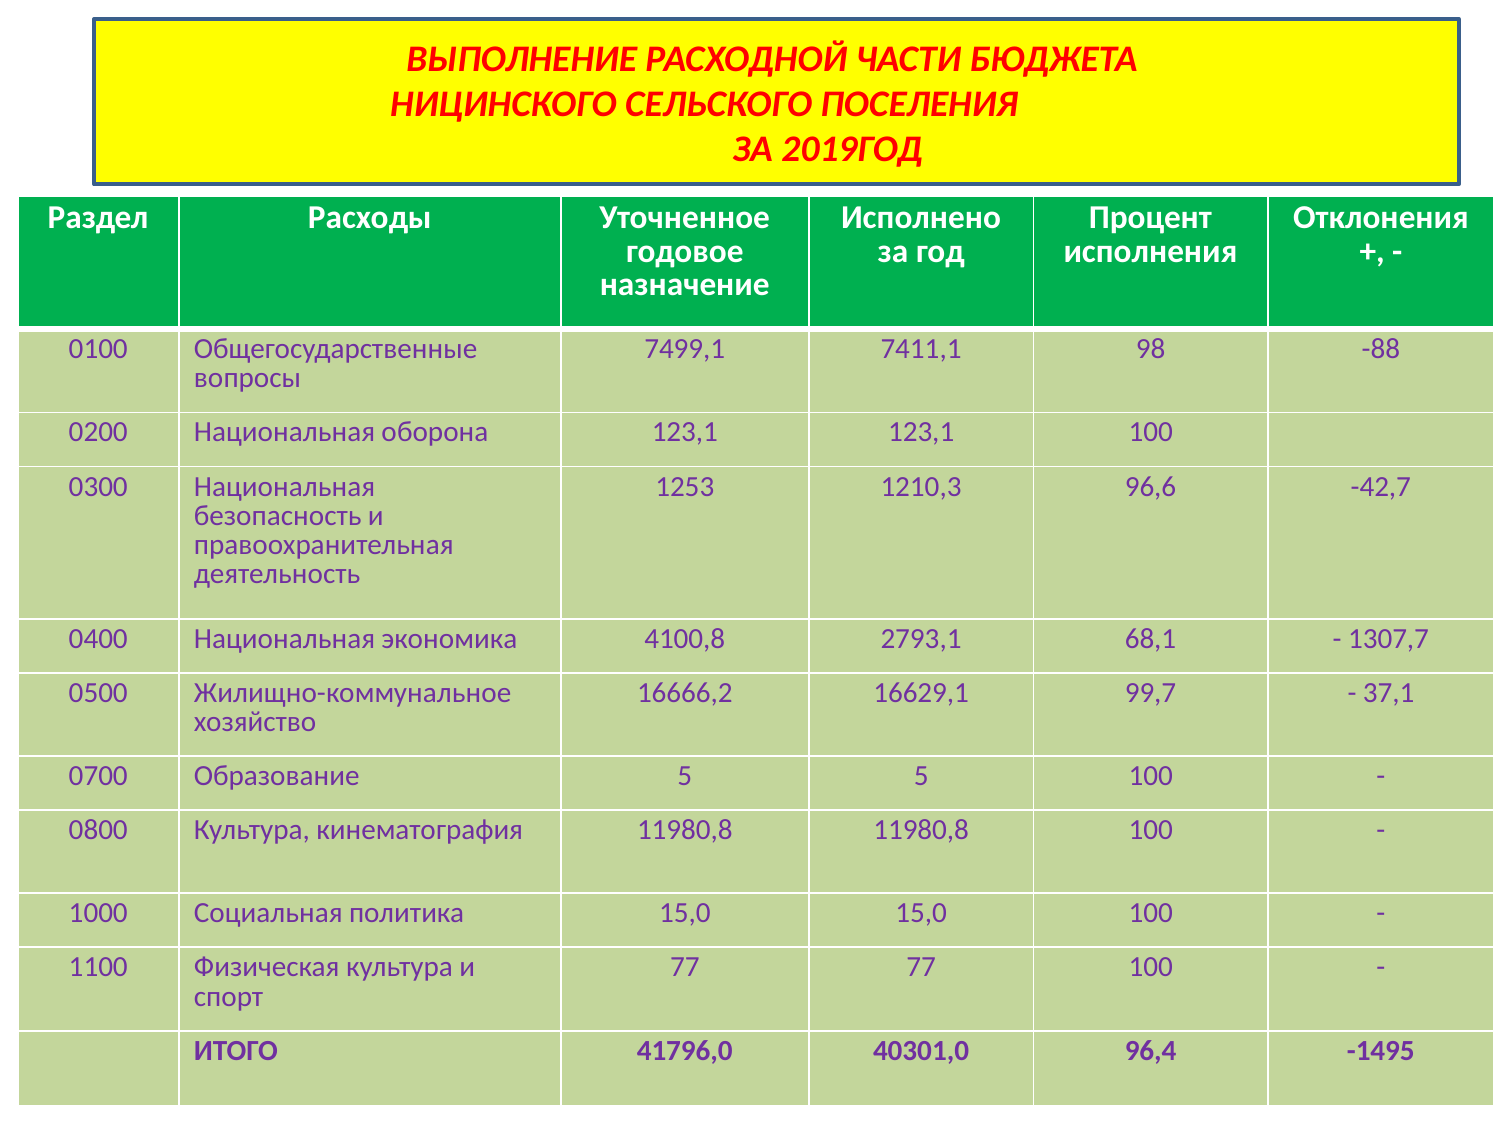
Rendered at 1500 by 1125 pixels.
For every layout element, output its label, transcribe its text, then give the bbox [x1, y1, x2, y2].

table_cell 5 [810, 757, 1033, 809]
table_cell Национальная оборона [180, 413, 560, 466]
table_cell 1253 [562, 467, 808, 618]
table_cell Культура, кинематография [180, 811, 560, 892]
table_cell 16666,2 [562, 674, 808, 755]
table_cell Общегосударственные вопросы [180, 332, 560, 412]
table_cell 123,1 [810, 413, 1033, 466]
table_cell 100 [1034, 811, 1267, 892]
table_cell 100 [1034, 757, 1267, 809]
table_cell 123,1 [562, 413, 808, 466]
table_cell 7411,1 [810, 332, 1033, 412]
table_cell - 1307,7 [1269, 620, 1493, 672]
table_cell 99,7 [1034, 674, 1267, 755]
table_cell 15,0 [810, 894, 1033, 946]
table_cell - [1269, 894, 1493, 946]
table_cell - 37,1 [1269, 674, 1493, 755]
table_cell Национальная безопасность и правоохранительная деятельность [180, 467, 560, 618]
table_cell Жилищно-коммунальное хозяйство [180, 674, 560, 755]
table_cell -42,7 [1269, 467, 1493, 618]
table_cell 5 [562, 757, 808, 809]
table_cell 0200 [19, 413, 178, 466]
table_cell 11980,8 [810, 811, 1033, 892]
table_cell Физическая культура и спорт [180, 948, 560, 1030]
table_cell 0500 [19, 674, 178, 755]
table_cell 96,4 [1034, 1032, 1267, 1105]
table_cell 96,6 [1034, 467, 1267, 618]
table_cell 2793,1 [810, 620, 1033, 672]
table_cell [19, 1032, 178, 1105]
table_cell 1000 [19, 894, 178, 946]
table_cell 7499,1 [562, 332, 808, 412]
table_cell - [1269, 948, 1493, 1030]
table_cell 100 [1034, 413, 1267, 466]
table_header Уточненное годовое назначение [562, 197, 808, 326]
table_cell ИТОГО [180, 1032, 560, 1105]
table_cell - [1269, 757, 1493, 809]
table_cell 16629,1 [810, 674, 1033, 755]
table_header Раздел [19, 197, 178, 326]
table_cell 0300 [19, 467, 178, 618]
table_header Расходы [180, 197, 560, 326]
table_cell 0100 [19, 332, 178, 412]
table_cell 77 [810, 948, 1033, 1030]
table_cell 68,1 [1034, 620, 1267, 672]
table_cell 100 [1034, 948, 1267, 1030]
table_header Отклонения +, - [1269, 197, 1493, 326]
table_cell 1210,3 [810, 467, 1033, 618]
table_cell 40301,0 [810, 1032, 1033, 1105]
table_cell 100 [1034, 894, 1267, 946]
table_cell 4100,8 [562, 620, 808, 672]
table_cell Национальная экономика [180, 620, 560, 672]
table_cell 0800 [19, 811, 178, 892]
table_cell 15,0 [562, 894, 808, 946]
table_cell -88 [1269, 332, 1493, 412]
table_cell - [1269, 811, 1493, 892]
table_cell 41796,0 [562, 1032, 808, 1105]
table_cell 1100 [19, 948, 178, 1030]
table_cell Социальная политика [180, 894, 560, 946]
table_cell 77 [562, 948, 808, 1030]
table_cell 0400 [19, 620, 178, 672]
table_cell [1269, 413, 1493, 466]
table_header Процент исполнения [1034, 197, 1267, 326]
text_box ВЫПОЛНЕНИЕ РАСХОДНОЙ ЧАСТИ БЮДЖЕТА НИЦИНСКОГО СЕЛЬСКОГО ПОСЕЛЕНИЯ ЗА 2019ГОД [92, 17, 1461, 186]
table_cell 98 [1034, 332, 1267, 412]
table_cell 11980,8 [562, 811, 808, 892]
table_cell 0700 [19, 757, 178, 809]
table_cell Образование [180, 757, 560, 809]
table_cell -1495 [1269, 1032, 1493, 1105]
table_header Исполнено за год [810, 197, 1033, 326]
